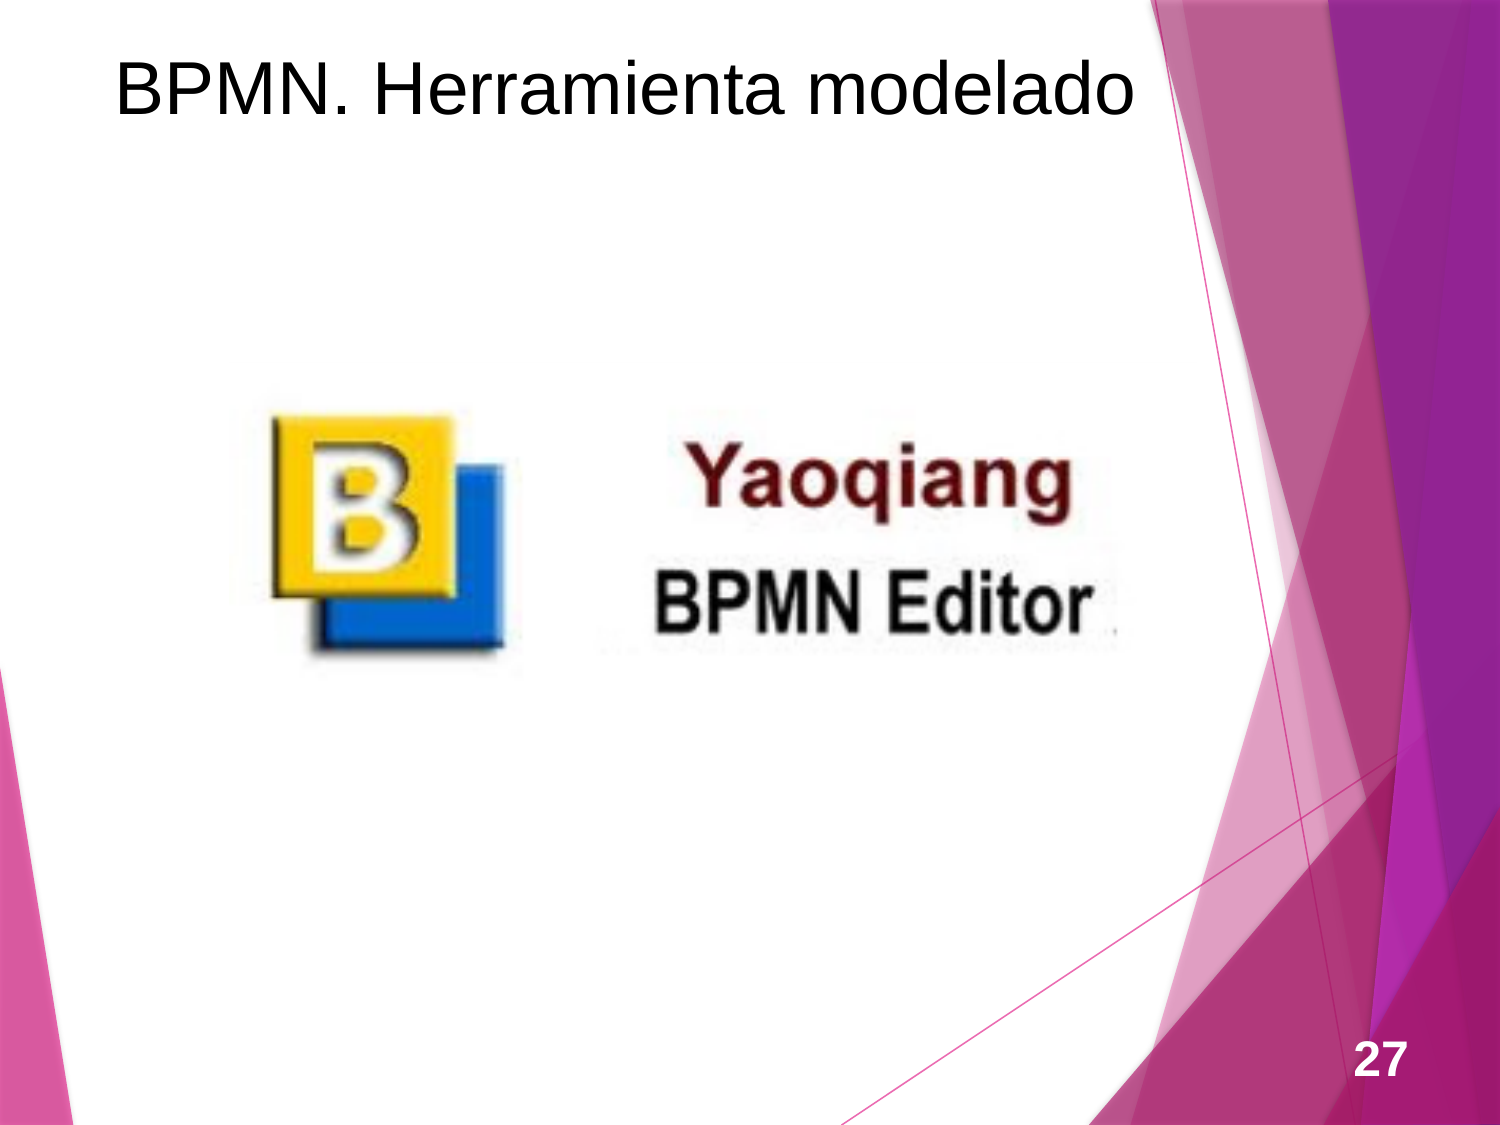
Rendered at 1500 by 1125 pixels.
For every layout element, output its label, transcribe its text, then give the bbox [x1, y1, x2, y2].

picture [229, 360, 1198, 713]
slide_number 27 [1261, 1026, 1424, 1086]
title BPMN. Herramienta modelado [99, 31, 1327, 304]
